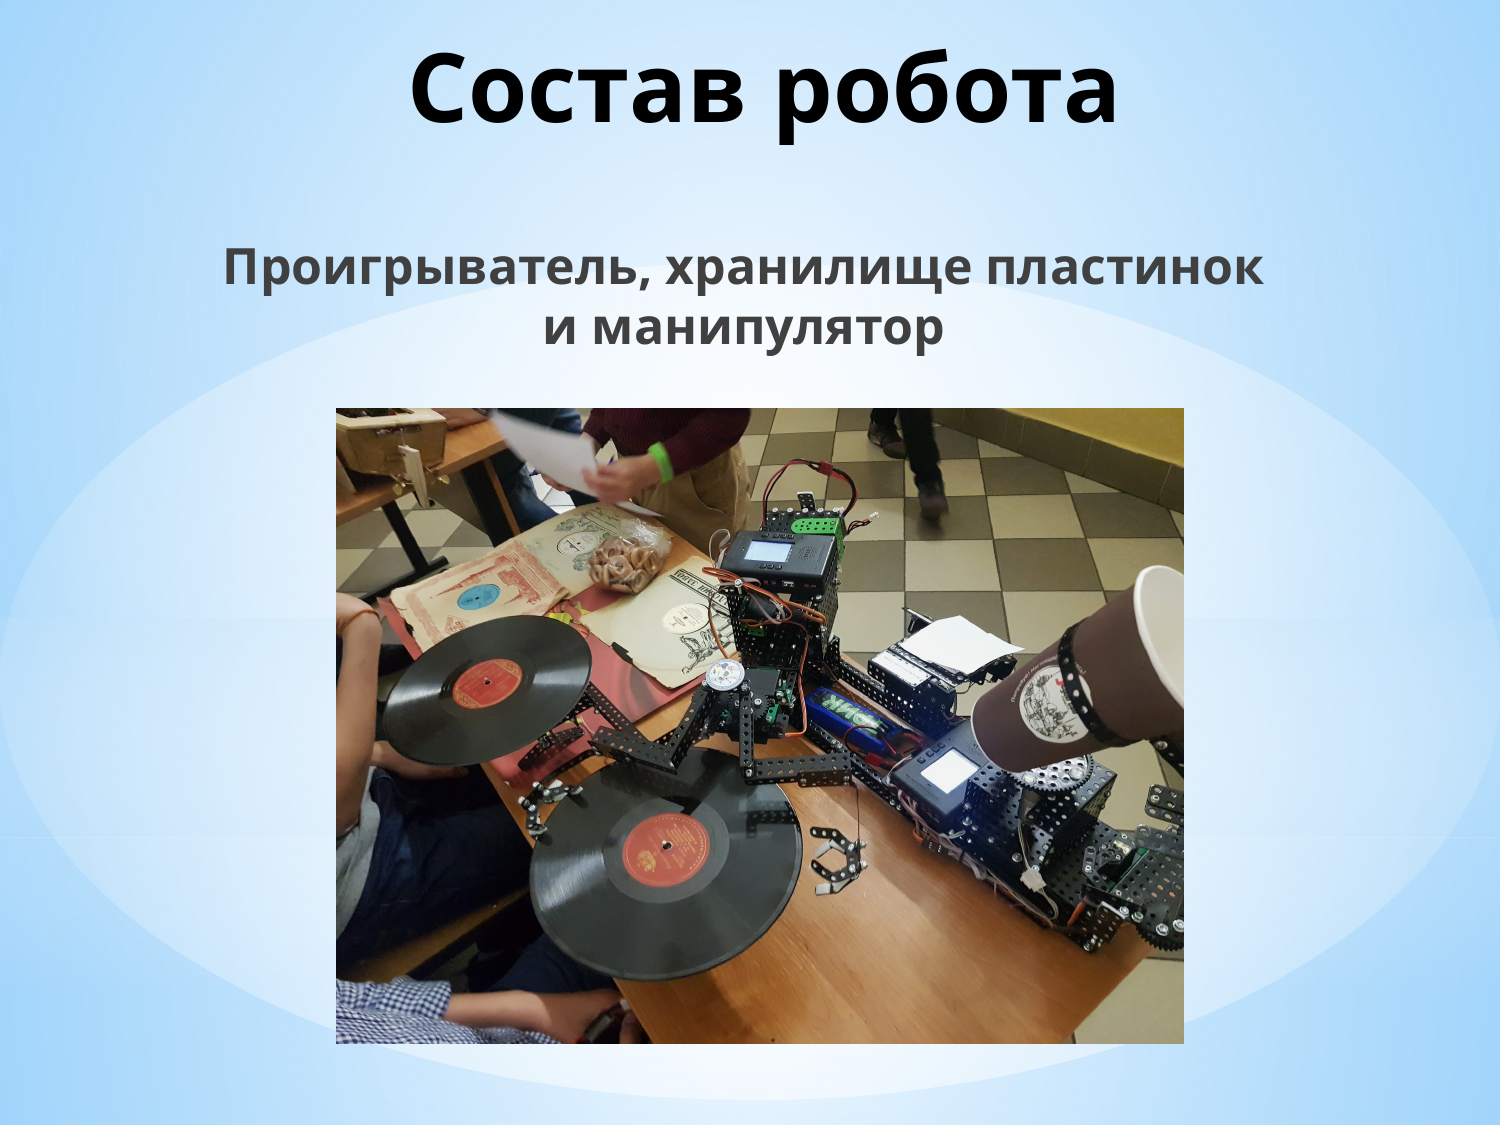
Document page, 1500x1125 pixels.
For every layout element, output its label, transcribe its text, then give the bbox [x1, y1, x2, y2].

title Состав робота [230, 19, 1299, 207]
list Проигрыватель, хранилище пластинок и манипулятор [194, 184, 1294, 362]
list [336, 408, 1184, 1045]
